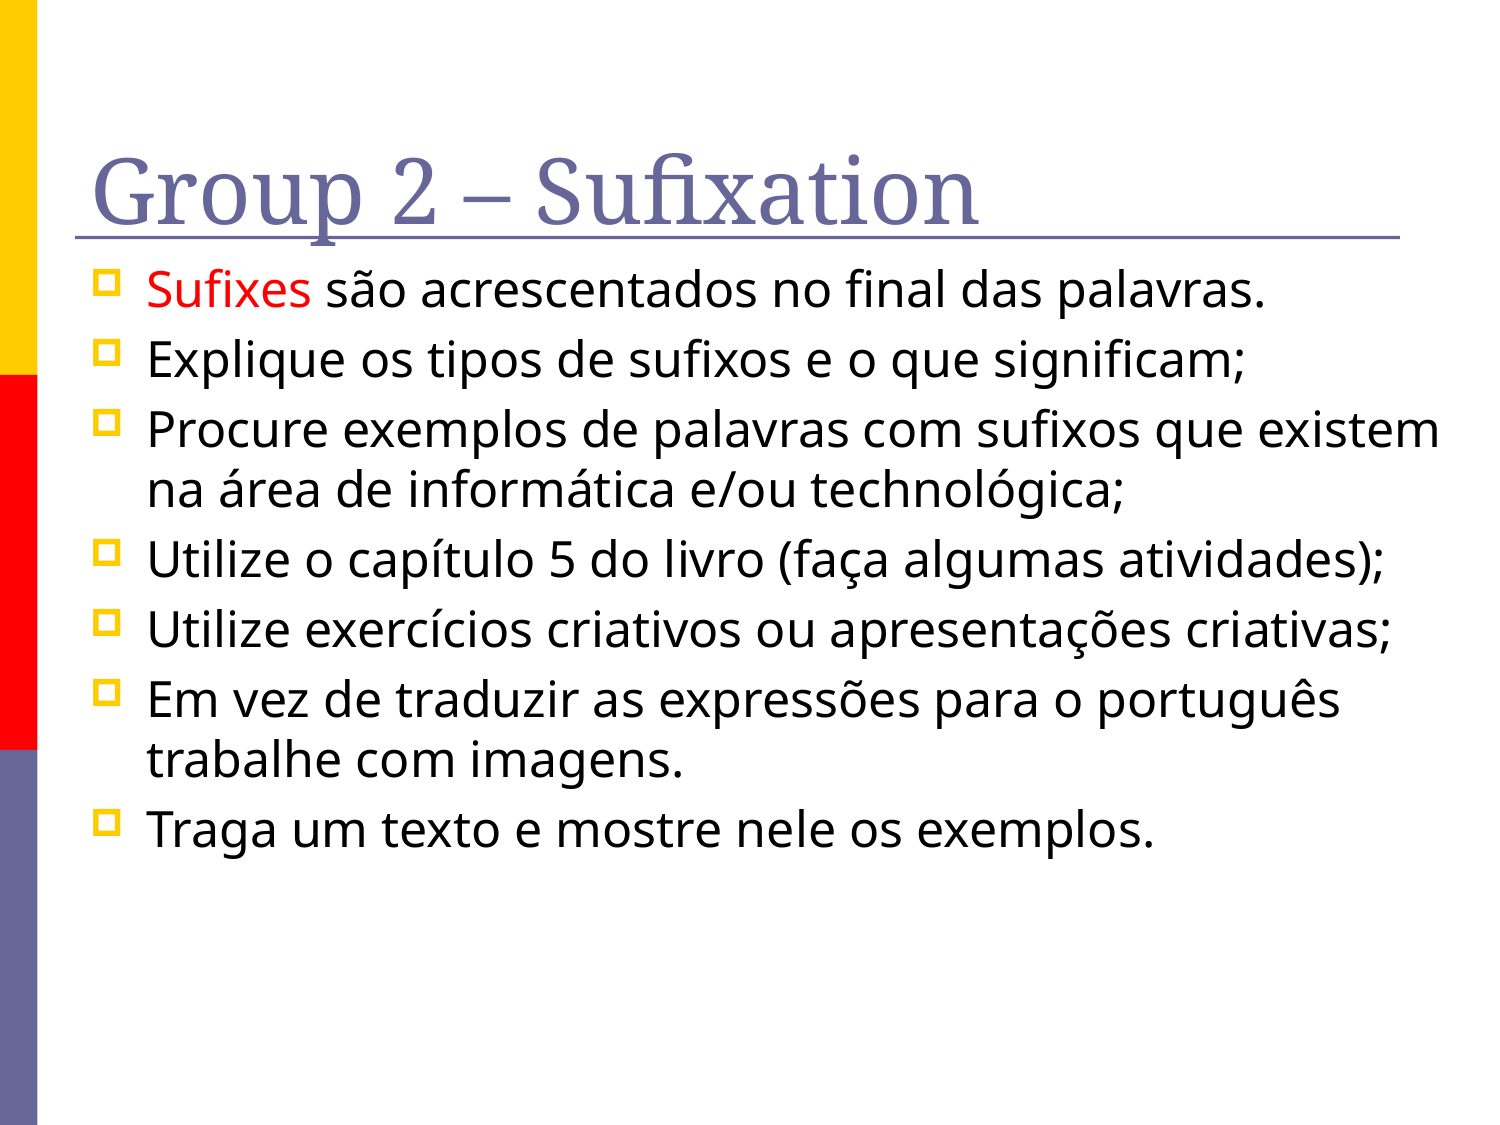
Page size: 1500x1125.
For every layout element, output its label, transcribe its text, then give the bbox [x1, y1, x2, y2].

list Sufixes são acrescentados no final das palavras. Explique os tipos de sufixos e o que significam; Procure exemplos de palavras com sufixos que existem na área de informática e/ou technológica; Utilize o capítulo 5 do livro (faça algumas atividades); Utilize exercícios criativos ou apresentações criativas; Em vez de traduzir as expressões para o português trabalhe com imagens. Traga um texto e mostre nele os exemplos. [75, 249, 1463, 1088]
title Group 2 – Sufixation [75, 45, 1425, 249]
